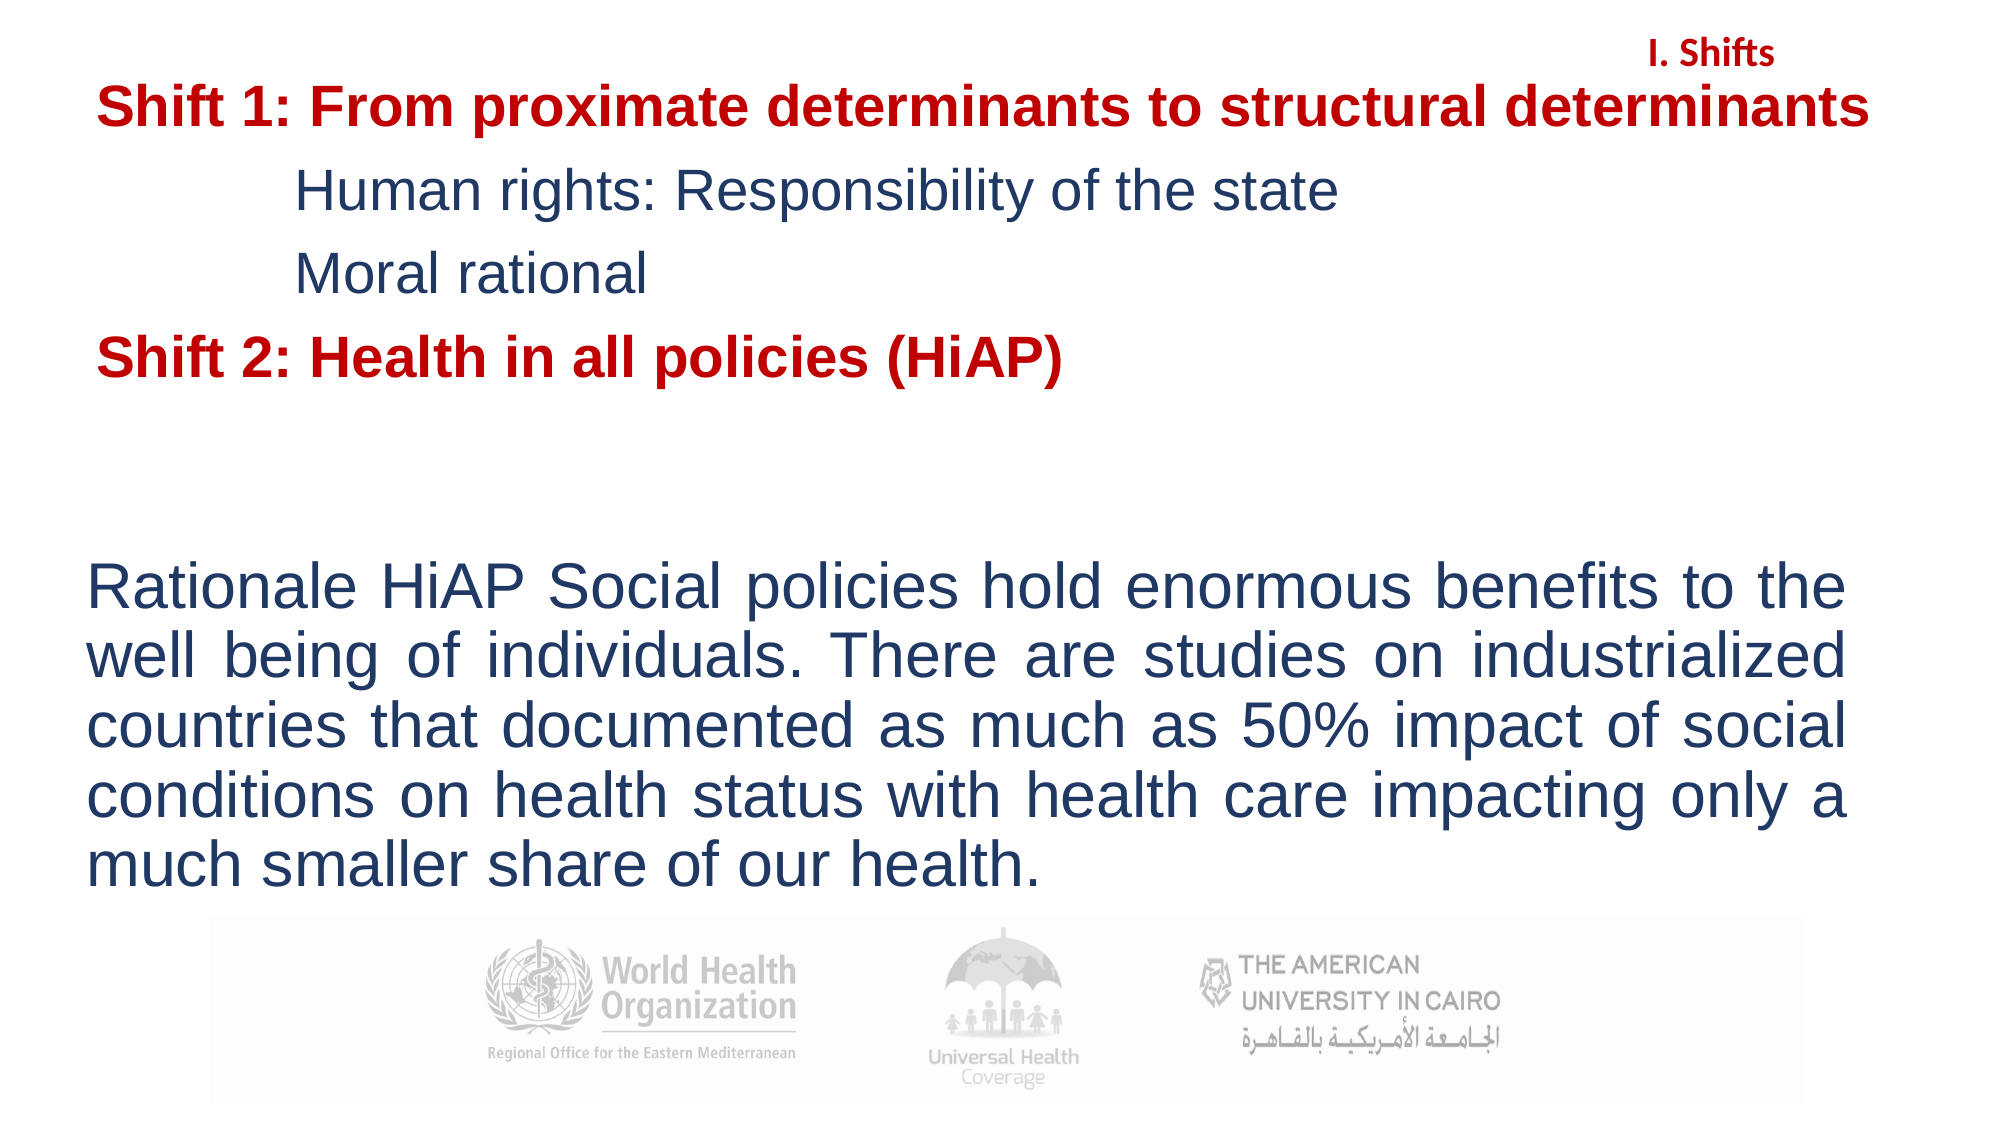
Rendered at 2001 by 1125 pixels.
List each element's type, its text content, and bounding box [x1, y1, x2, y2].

text_box Rationale HiAP Social policies hold enormous benefits to the well being of individuals. There are studies on industrialized countries that documented as much as 50% impact of social conditions on health status with health care impacting only a much smaller share of our health. [71, 449, 1863, 917]
text_box I. Shifts [1632, 17, 1928, 82]
list Shift 1: From proximate determinants to structural determinants Human rights: Responsibility of the state Moral rational Shift 2: Health in all policies (HiAP) [81, 68, 1938, 453]
